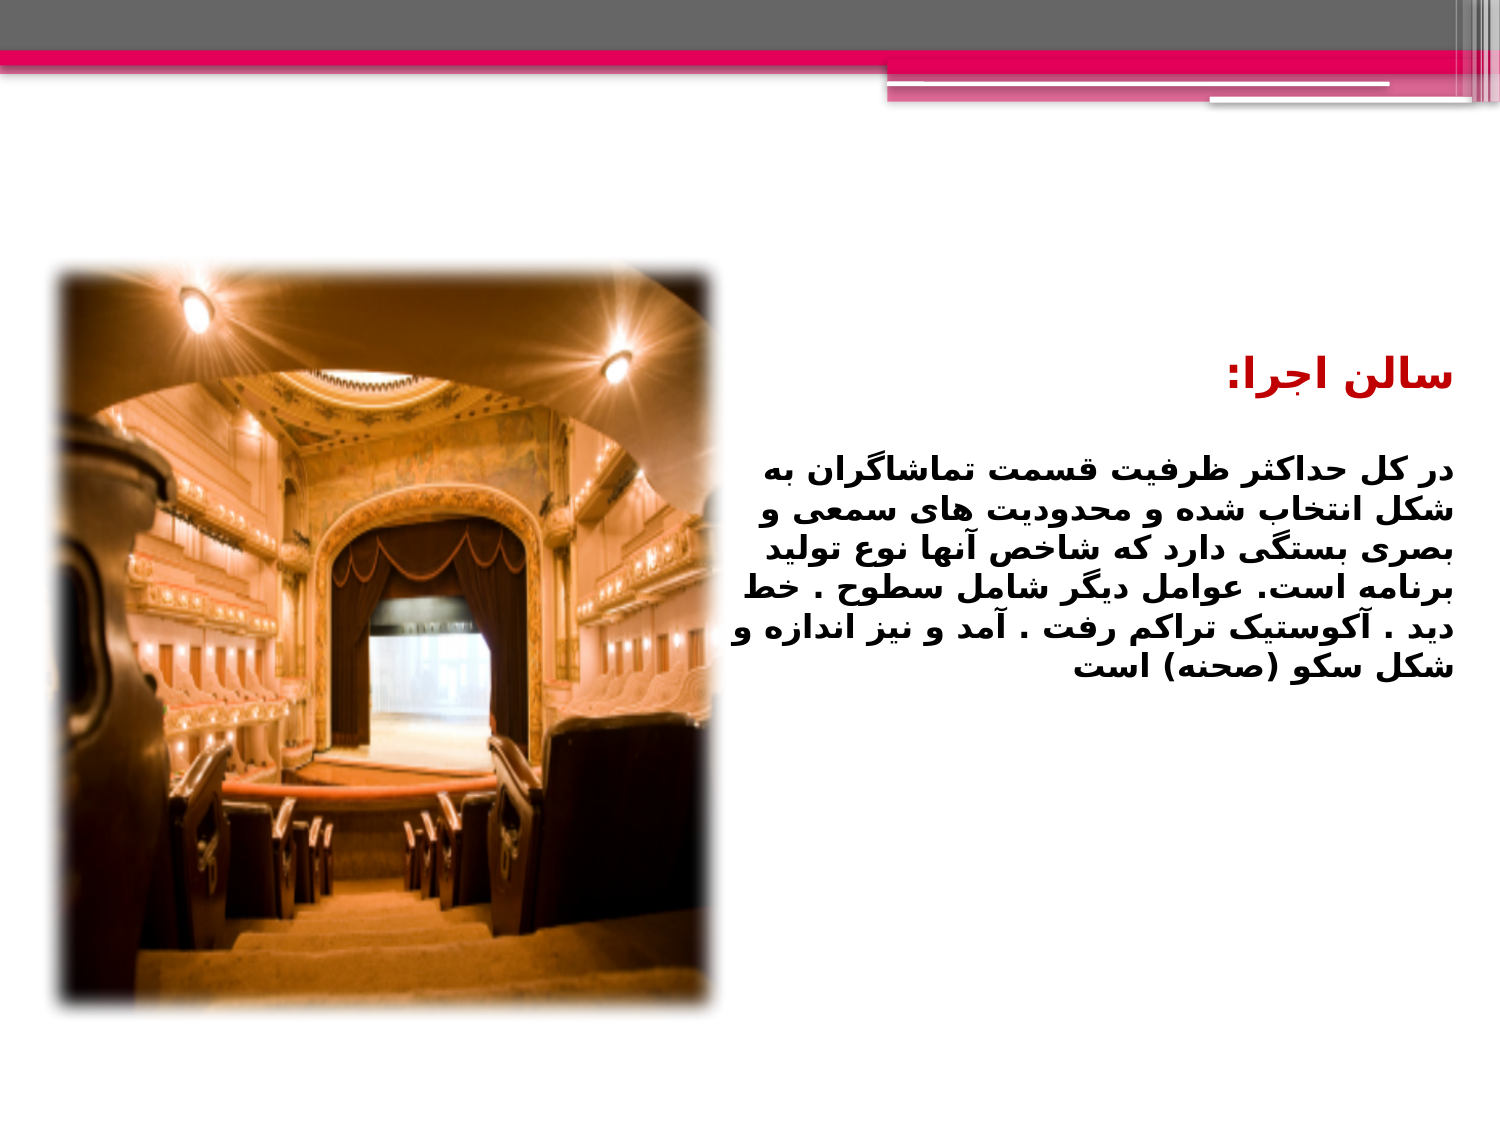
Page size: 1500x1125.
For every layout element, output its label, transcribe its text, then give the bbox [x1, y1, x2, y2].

title سالن اجرا: در کل حداکثر ظرفیت قسمت تماشاگران به شکل انتخاب شده و محدودیت های سمعی و بصری بستگی دارد که شاخص آنها نوع تولید برنامه است. عوامل دیگر شامل سطوح . خط دید . آکوستیک تراکم رفت . آمد و نیز اندازه و شکل سکو (صحنه) است [733, 338, 1471, 693]
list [41, 255, 727, 1024]
